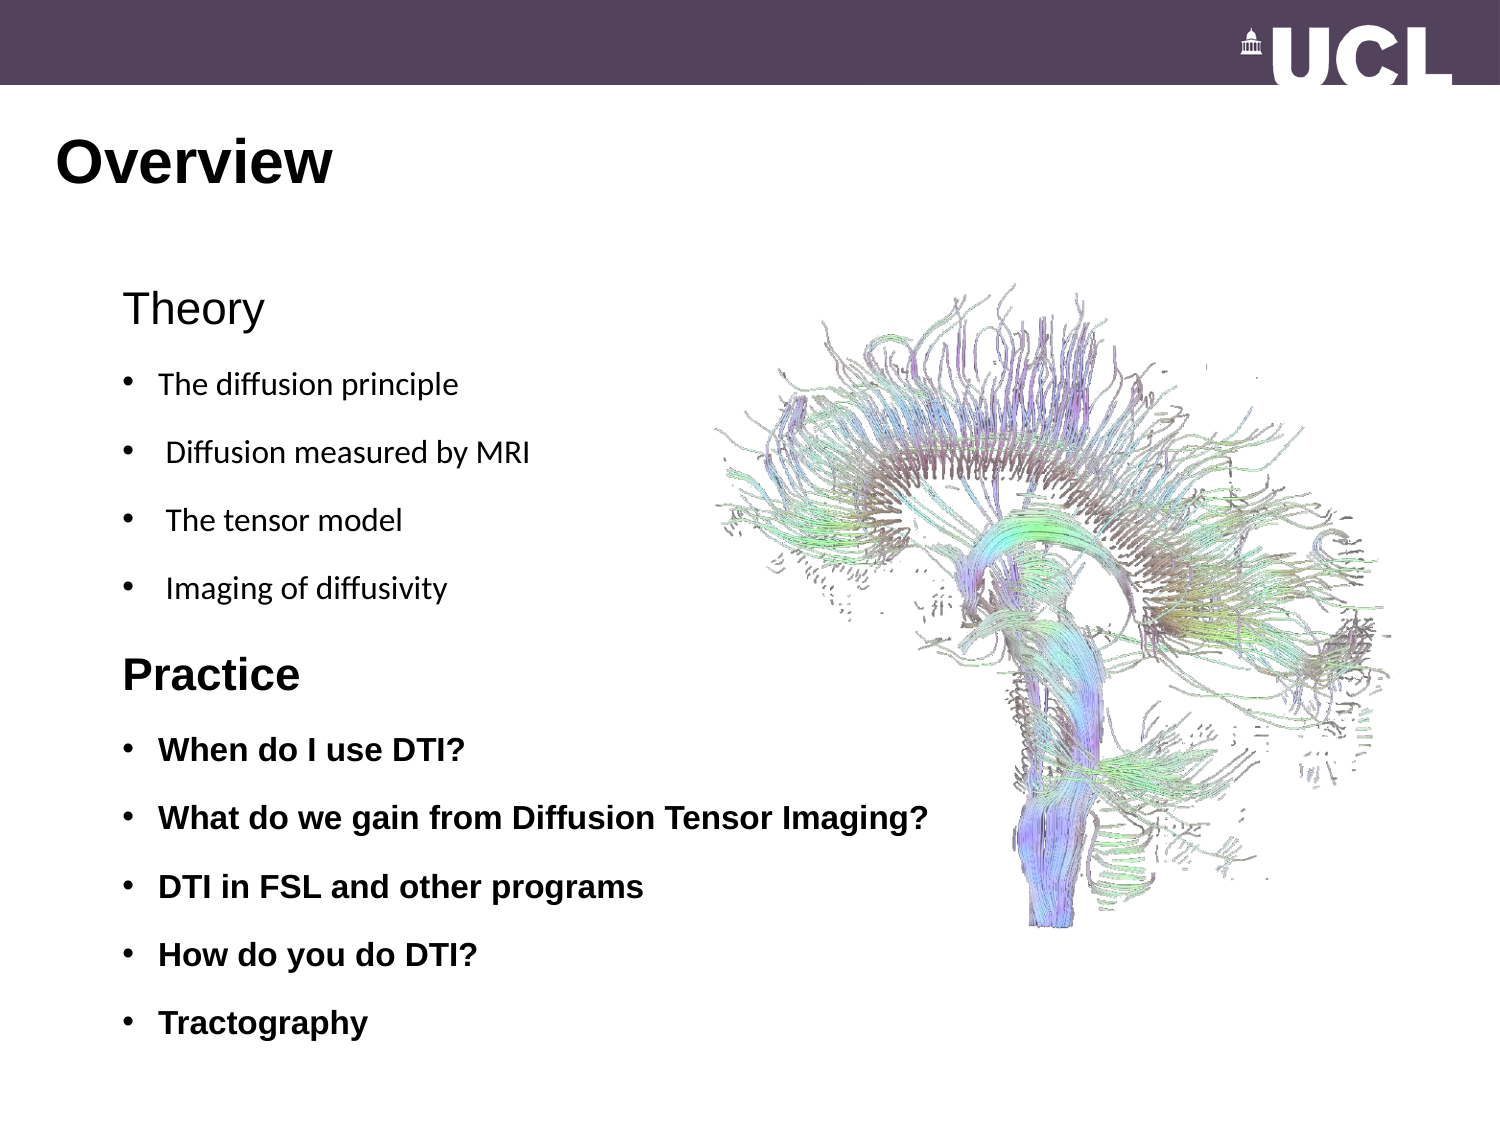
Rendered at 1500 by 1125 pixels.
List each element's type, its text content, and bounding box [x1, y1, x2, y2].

picture [690, 196, 1421, 1000]
text_box Theory The diffusion principle Diffusion measured by MRI The tensor model Imaging of diffusivity Practice When do I use DTI? What do we gain from Diffusion Tensor Imaging? DTI in FSL and other programs How do you do DTI? Tractography [107, 243, 1500, 1090]
text_box Overview [41, 113, 1434, 327]
picture [0, 0, 1500, 85]
